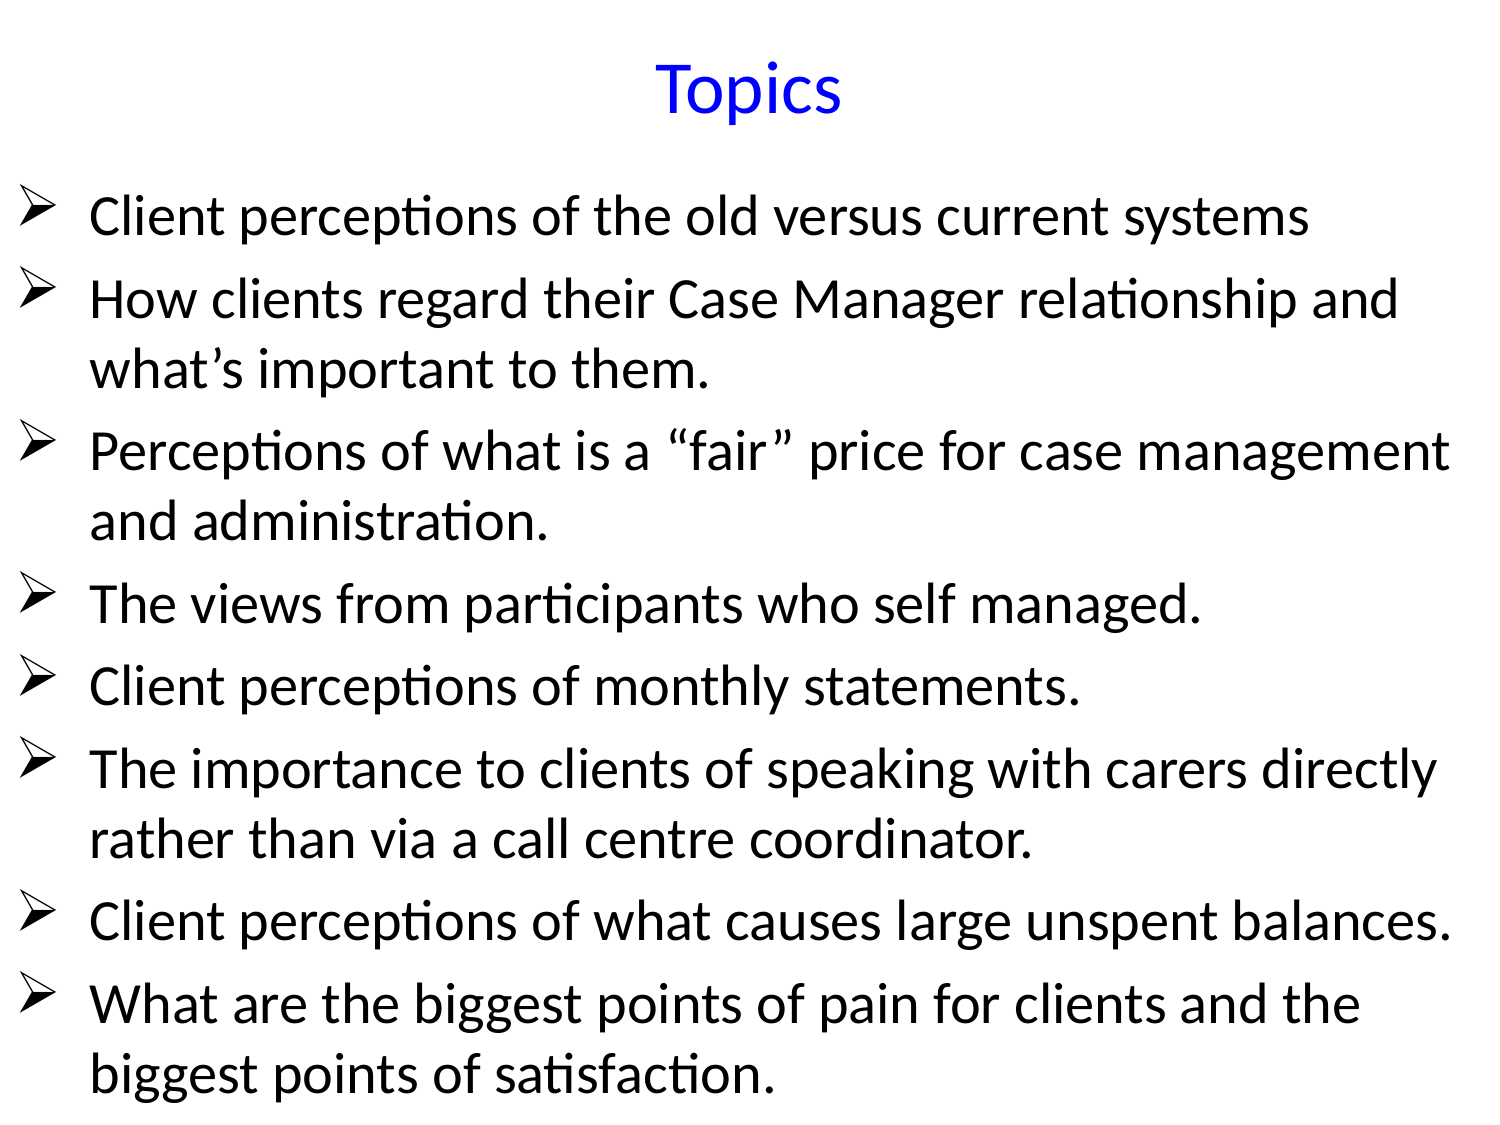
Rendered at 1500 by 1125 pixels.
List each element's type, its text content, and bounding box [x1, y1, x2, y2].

text_box Client perceptions of the old versus current systems How clients regard their Case Manager relationship and what’s important to them. Perceptions of what is a “fair” price for case management and administration. The views from participants who self managed. Client perceptions of monthly statements. The importance to clients of speaking with carers directly rather than via a call centre coordinator. Client perceptions of what causes large unspent balances. What are the biggest points of pain for clients and the biggest points of satisfaction. [0, 170, 1500, 1113]
text_box Topics [21, 30, 1476, 136]
